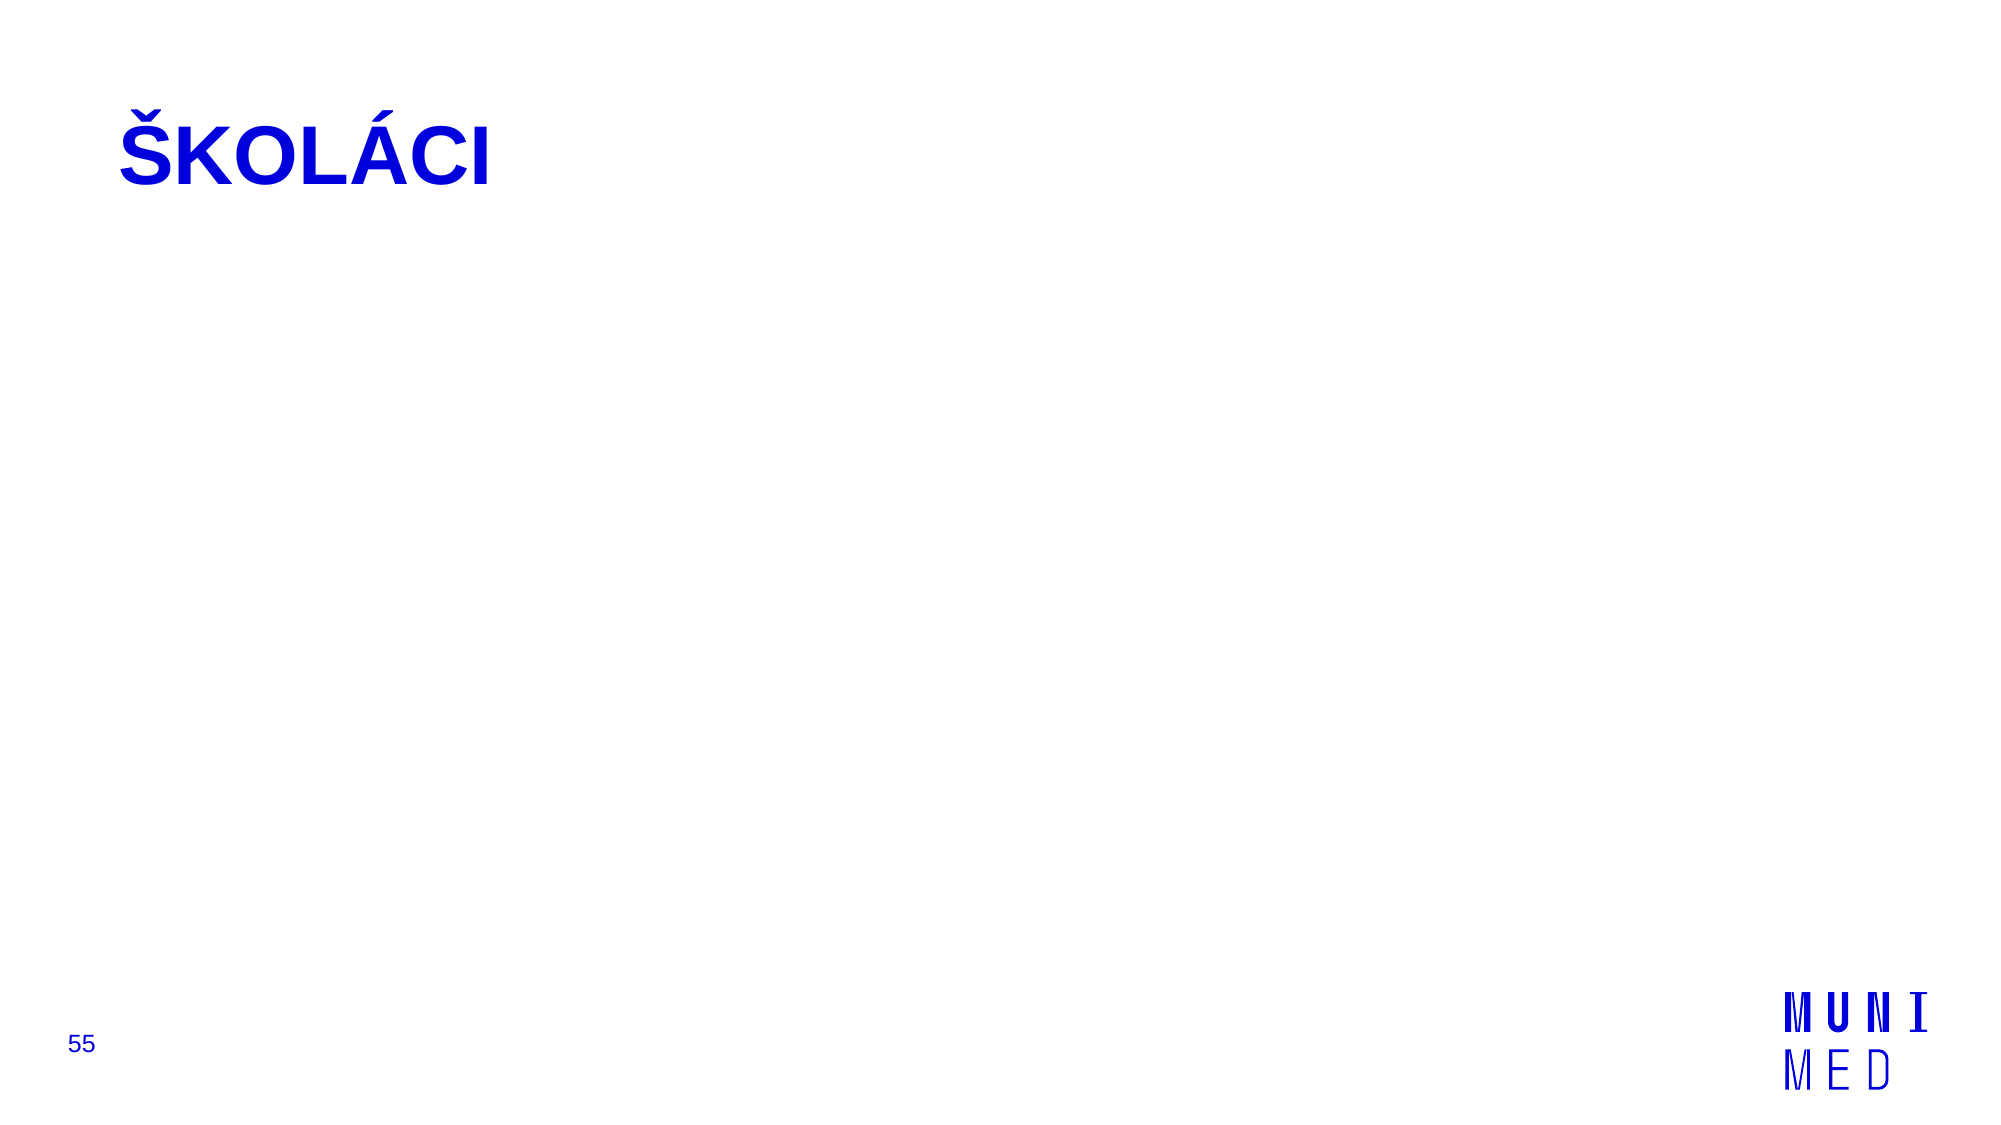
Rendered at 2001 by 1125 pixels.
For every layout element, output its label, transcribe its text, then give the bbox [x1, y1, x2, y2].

slide_number 55 [67, 1021, 110, 1063]
title ŠKOLÁCI [118, 118, 1883, 193]
